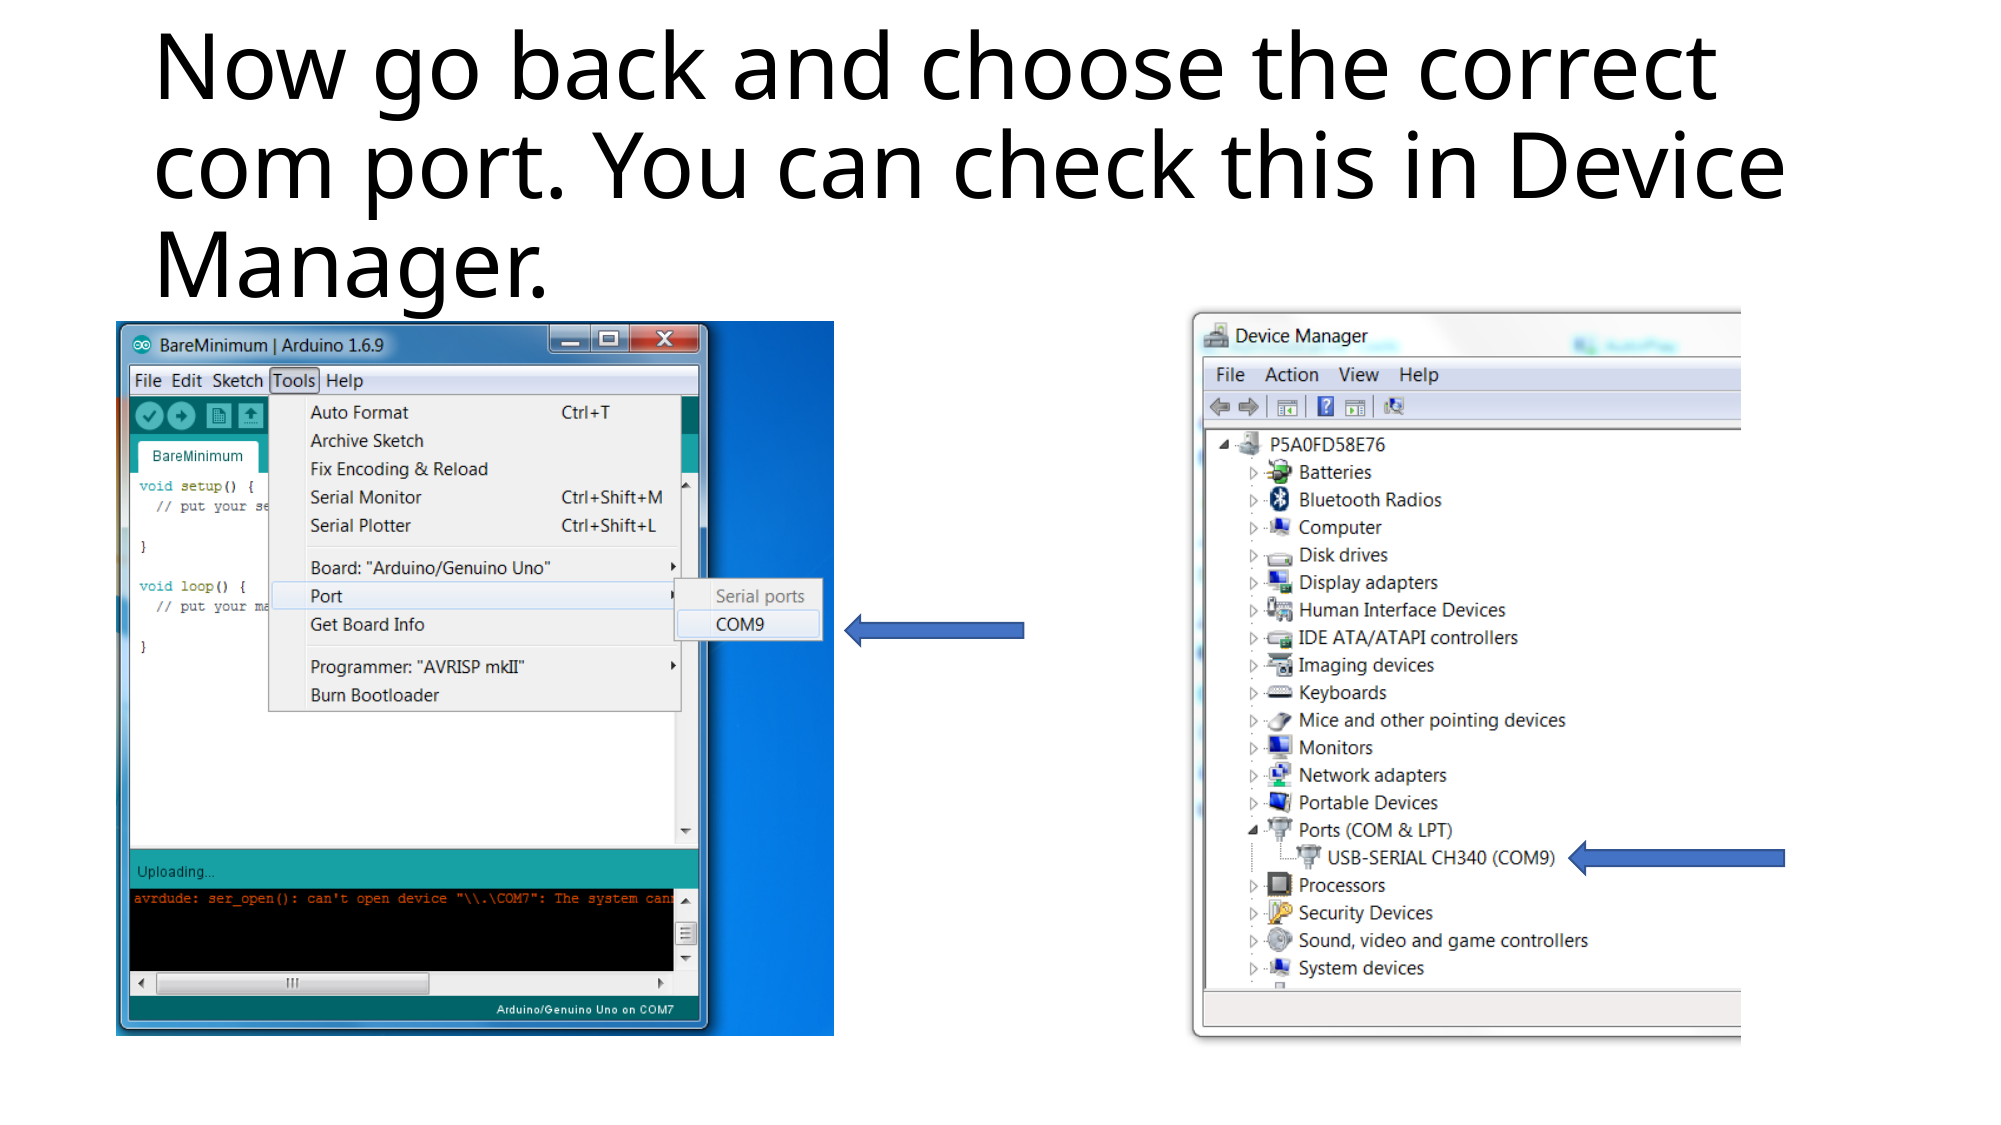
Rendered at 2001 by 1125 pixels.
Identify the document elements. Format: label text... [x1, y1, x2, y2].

title Now go back and choose the correct com port. You can check this in Device Manager. [137, 59, 1863, 278]
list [116, 321, 834, 1036]
text_box [1741, 849, 1786, 868]
picture [1184, 305, 1741, 1051]
text_box [843, 613, 1025, 648]
